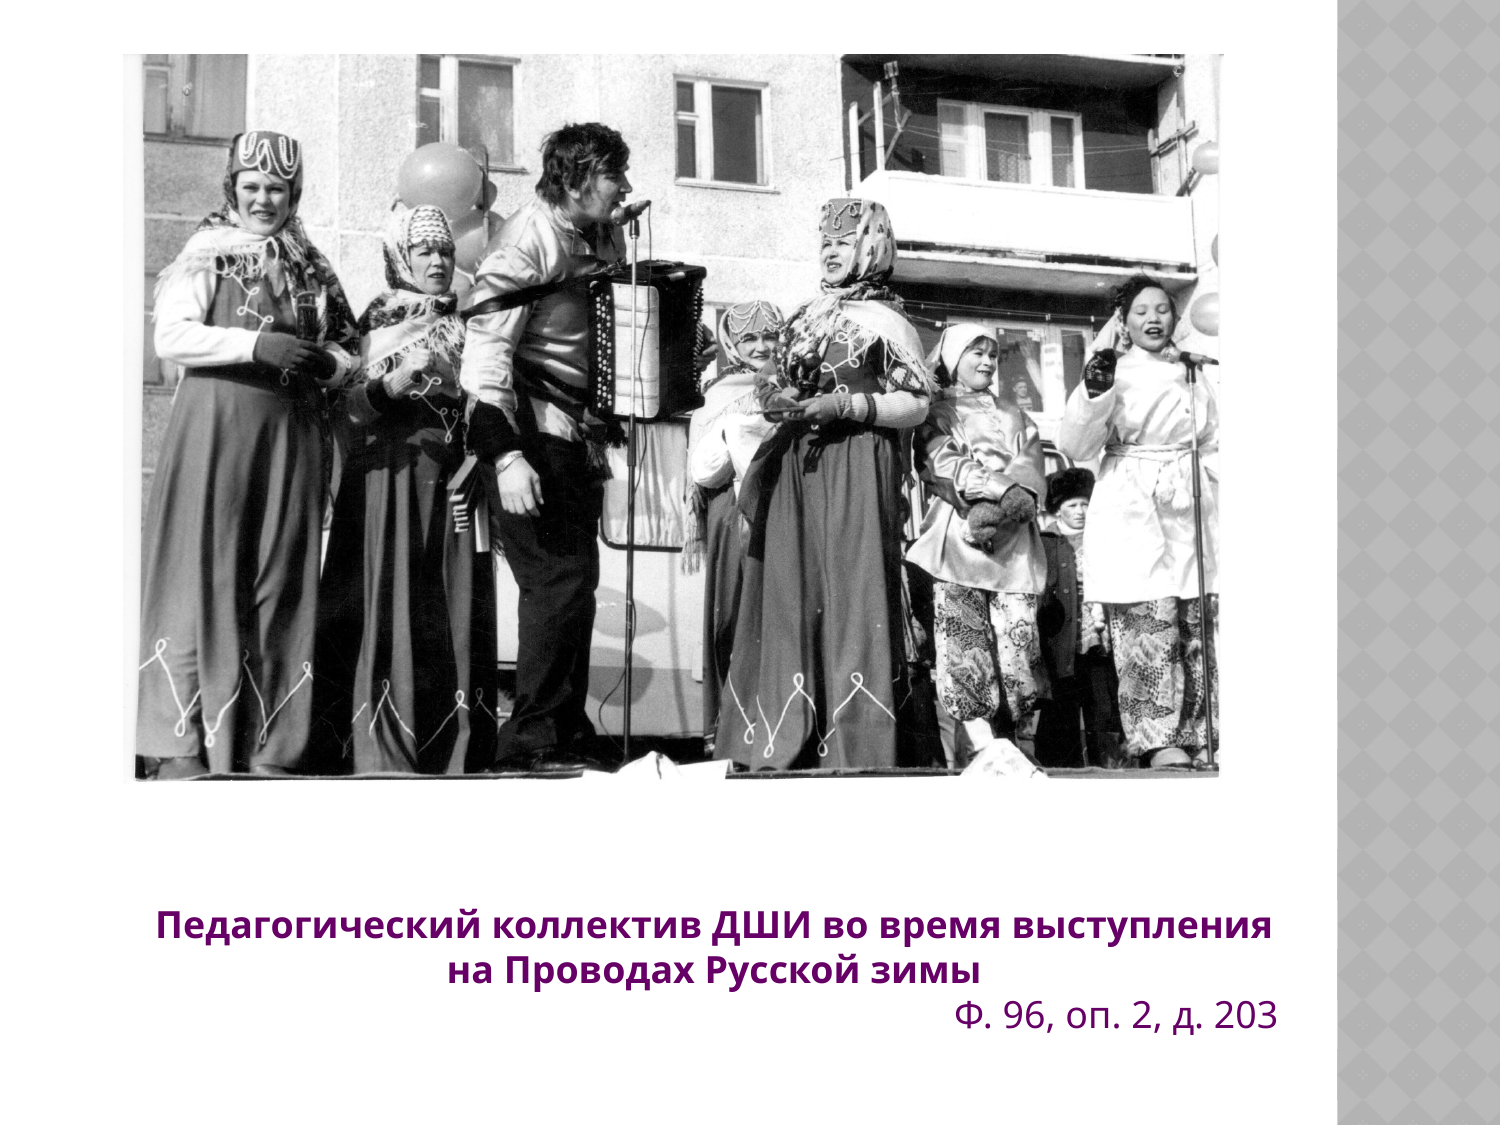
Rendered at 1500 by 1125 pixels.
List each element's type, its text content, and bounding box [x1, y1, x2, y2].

text_box Педагогический коллектив ДШИ во время выступления на Проводах Русской зимы Ф. 96, оп. 2, д. 203 [135, 893, 1294, 1088]
picture [123, 54, 1225, 785]
